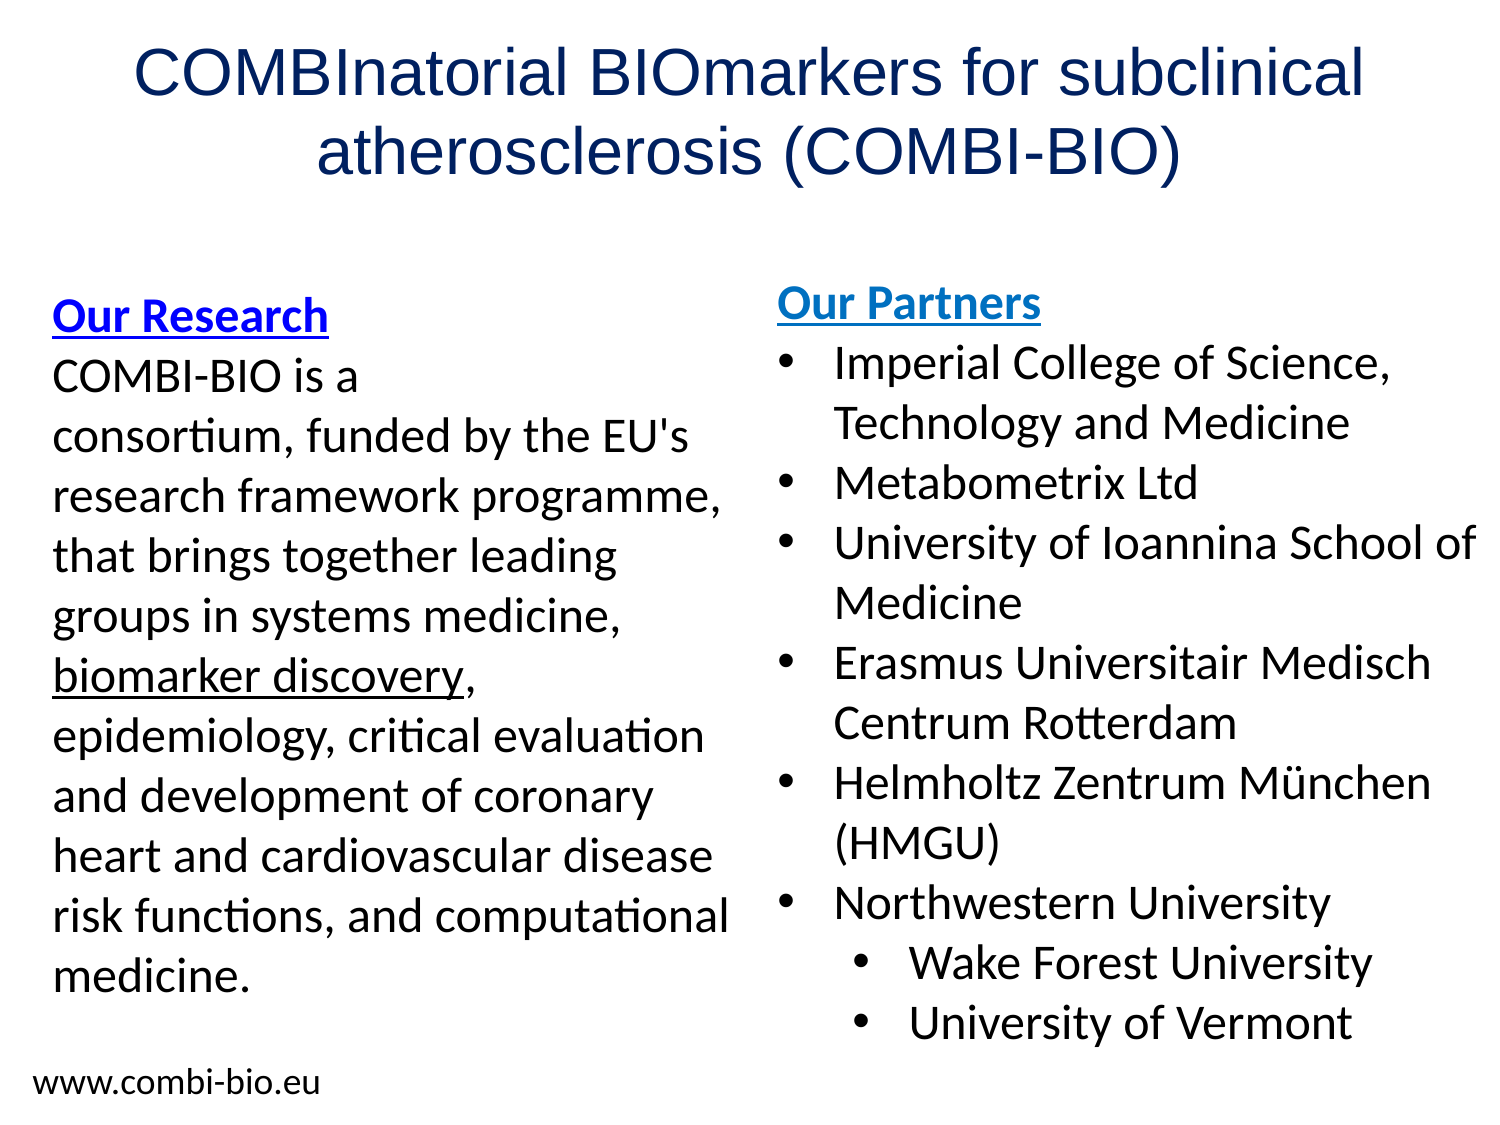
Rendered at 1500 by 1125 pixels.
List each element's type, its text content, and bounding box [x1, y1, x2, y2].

text_box Our Partners Imperial College of Science, Technology and Medicine Metabometrix Ltd University of Ioannina School of Medicine Erasmus Universitair Medisch Centrum Rotterdam Helmholtz Zentrum München (HMGU) Northwestern University Wake Forest University University of Vermont [762, 262, 1500, 1118]
title COMBInatorial BIOmarkers for subclinical atherosclerosis (COMBI-BIO) [75, 14, 1425, 203]
text_box www.combi-bio.eu [17, 1049, 337, 1110]
text_box Our Research COMBI-BIO is a consortium, funded by the EU's research framework programme, that brings together leading groups in systems medicine, biomarker discovery, epidemiology, critical evaluation and development of coronary heart and cardiovascular disease risk functions, and computational medicine. [37, 274, 762, 1010]
